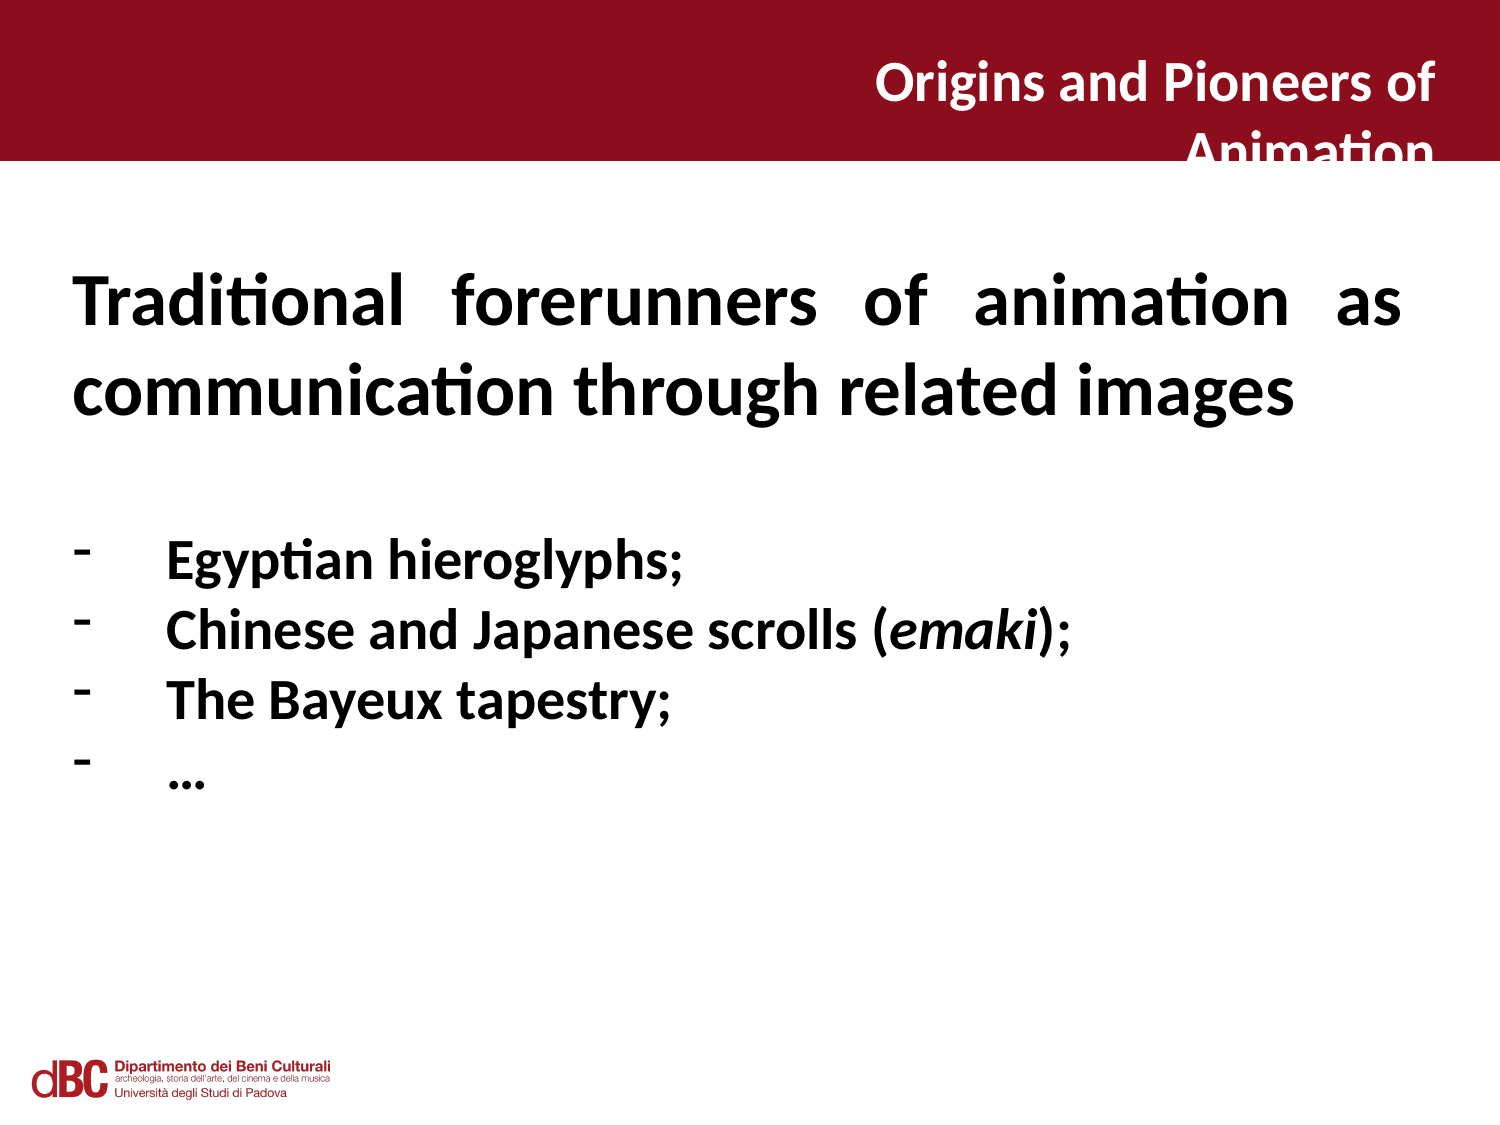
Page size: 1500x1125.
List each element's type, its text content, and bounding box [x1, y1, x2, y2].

picture [29, 1058, 337, 1104]
text_box [0, 0, 1500, 161]
text_box Origins and Pioneers of Animation [608, 42, 1436, 113]
text_box Traditional forerunners of animation as communication through related images Egyptian hieroglyphs; Chinese and Japanese scrolls (emaki); The Bayeux tapestry; … [64, 243, 1412, 1125]
